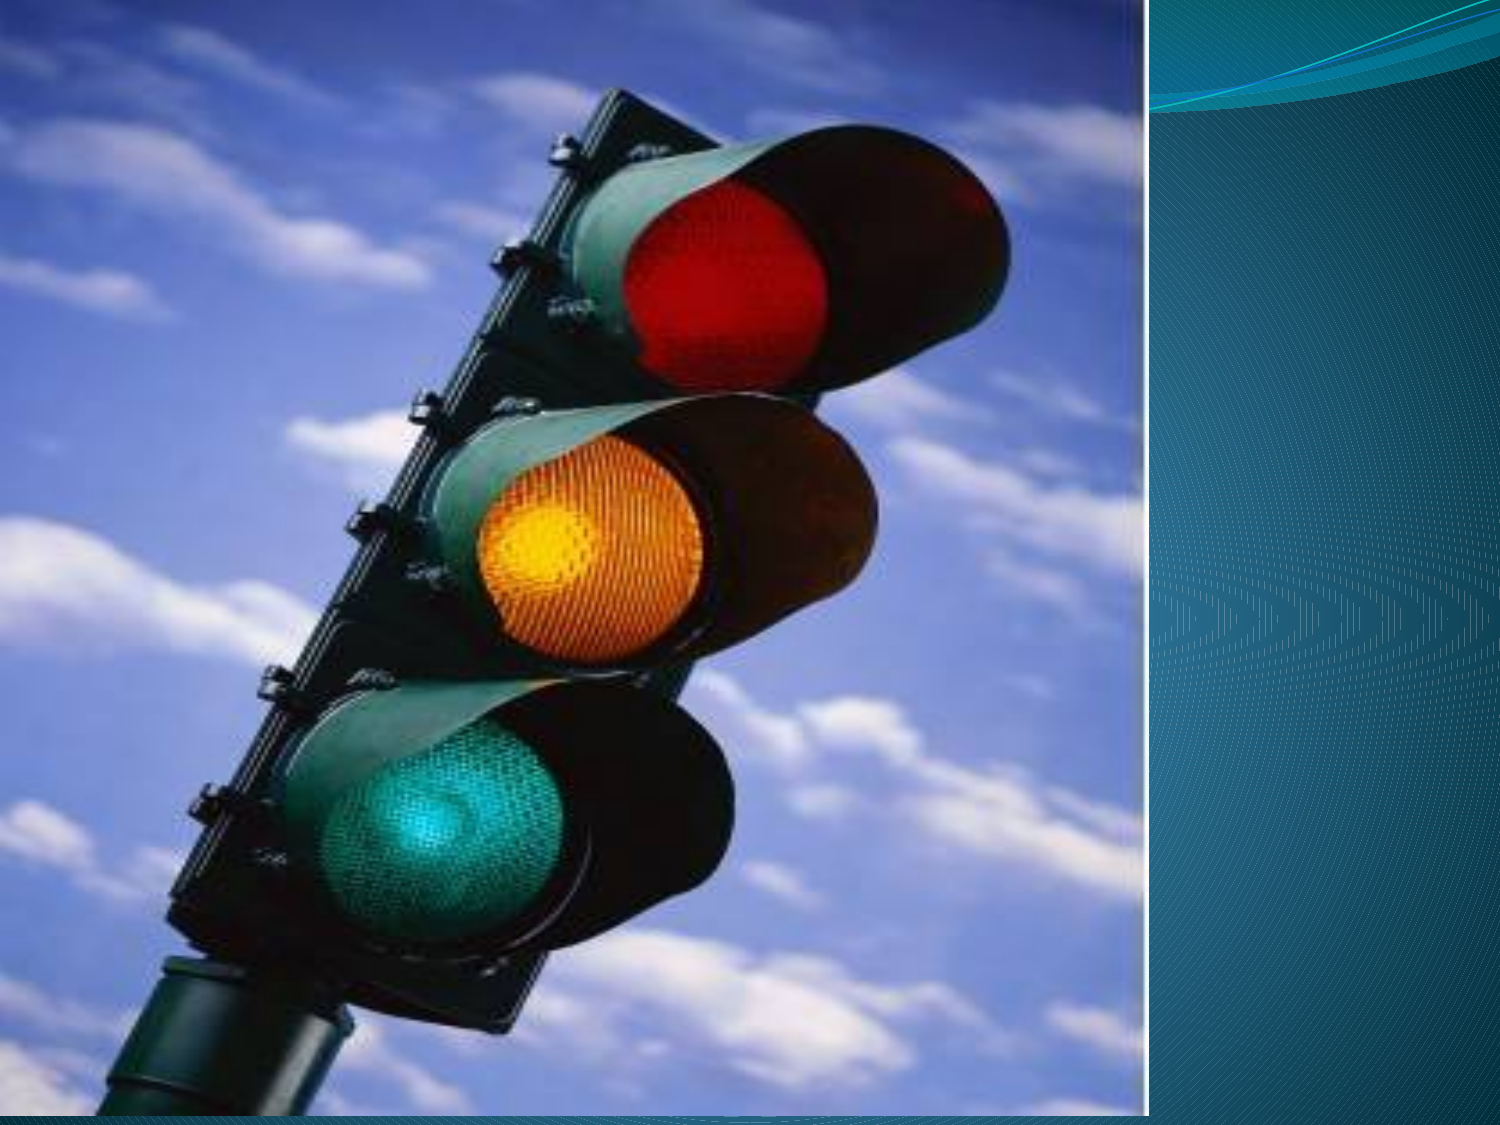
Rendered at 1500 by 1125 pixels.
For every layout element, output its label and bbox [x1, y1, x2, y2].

picture [0, 0, 1149, 1117]
